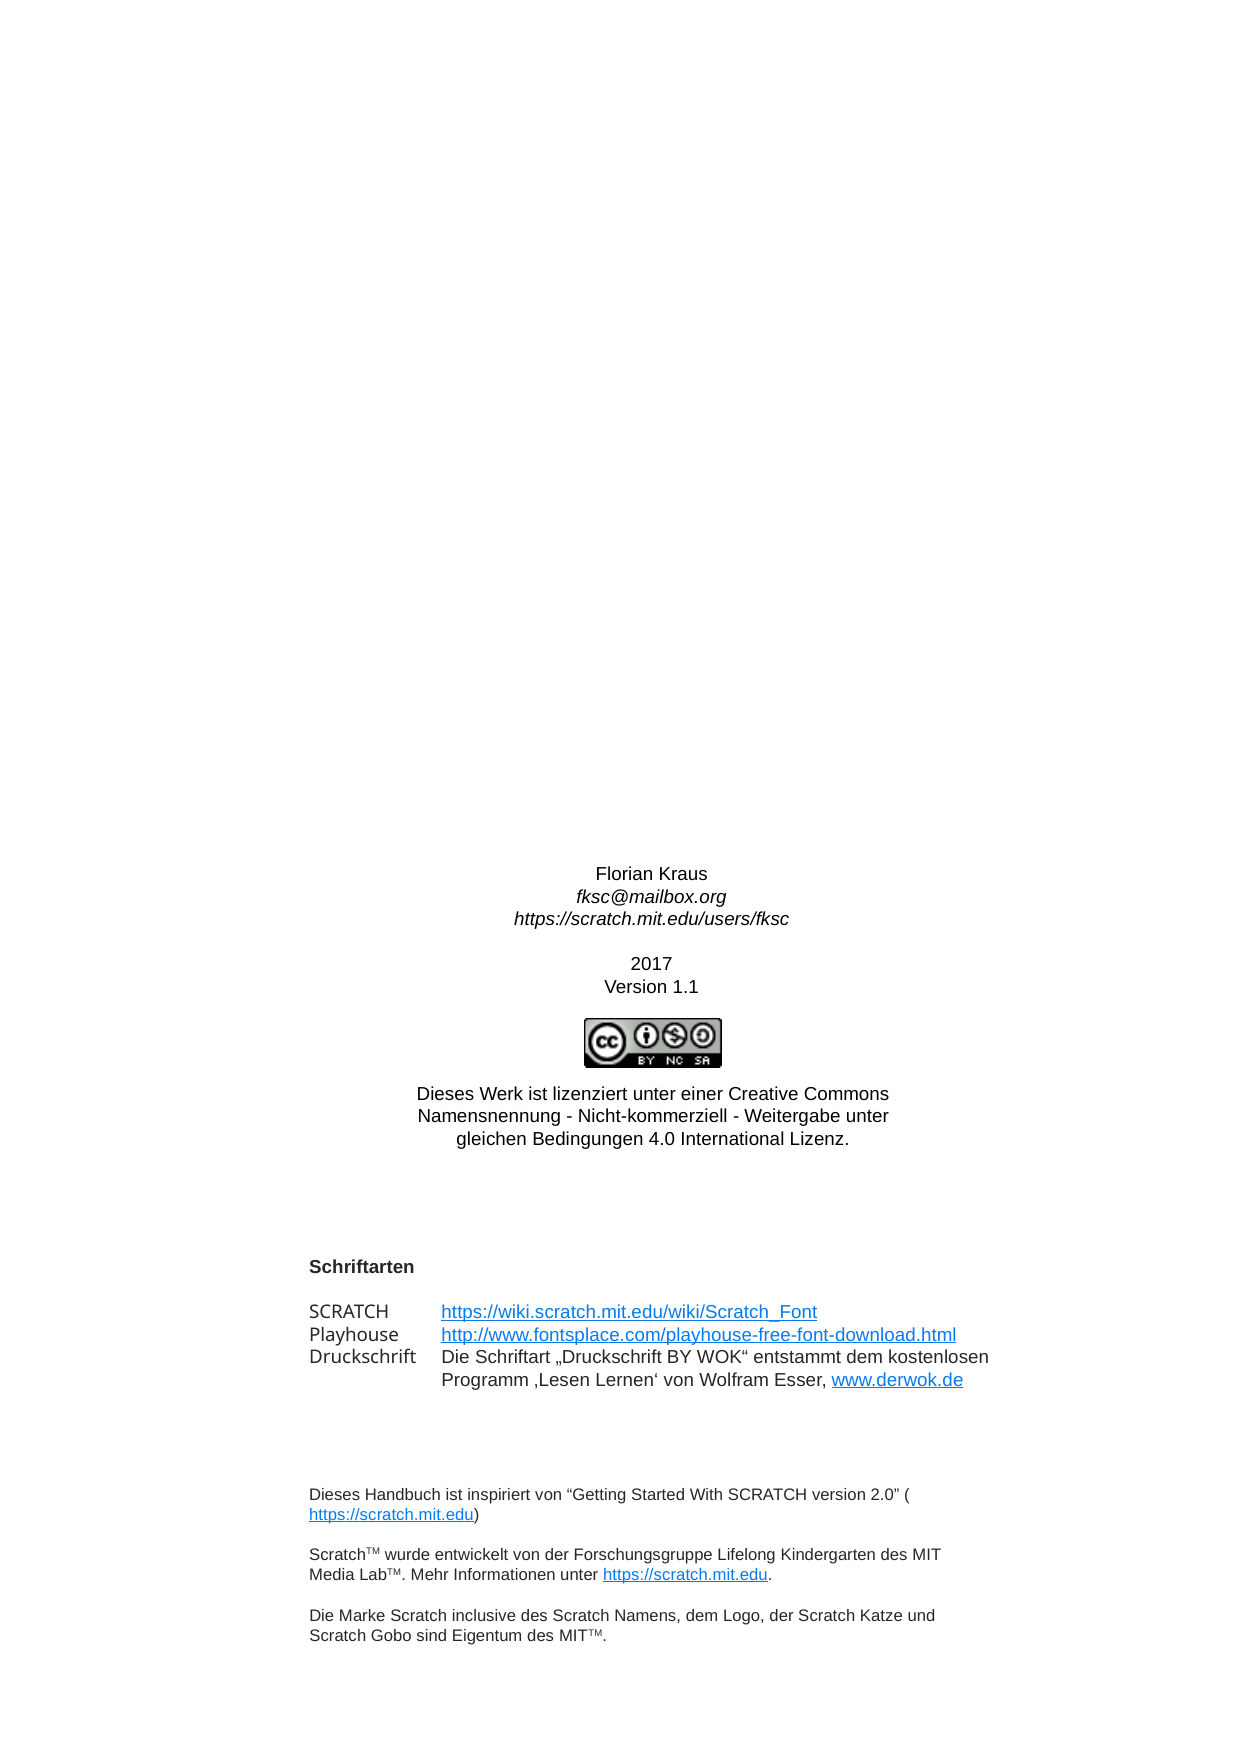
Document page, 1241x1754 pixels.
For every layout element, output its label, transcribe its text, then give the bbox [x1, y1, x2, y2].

text_box Florian Kraus fksc@mailbox.org https://scratch.mit.edu/users/fksc 2017 Version 1.1 [470, 854, 834, 1005]
text_box Die Marke Scratch inclusive des Scratch Namens, dem Logo, der Scratch Katze und Scratch Gobo sind Eigentum des MITTM. [294, 1597, 1009, 1652]
picture [584, 1018, 722, 1068]
text_box Schriftarten SCRATCH https://wiki.scratch.mit.edu/wiki/Scratch_Font Playhouse http://www.fontsplace.com/playhouse-free-font-download.html Druckschrift Die Schriftart „Druckschrift BY WOK“ entstammt dem kostenlosen Programm ‚Lesen Lernen‘ von Wolfram Esser, www.derwok.de [294, 1247, 1010, 1398]
text_box Dieses Werk ist lizenziert unter einer Creative Commons Namensnennung - Nicht-kommerziell - Weitergabe unter gleichen Bedingungen 4.0 International Lizenz. [388, 1073, 917, 1156]
text_box Dieses Handbuch ist inspiriert von “Getting Started With SCRATCH version 2.0” (https://scratch.mit.edu) ScratchTM wurde entwickelt von der Forschungsgruppe Lifelong Kindergarten des MIT Media LabTM. Mehr Informationen unter https://scratch.mit.edu. [294, 1476, 978, 1651]
